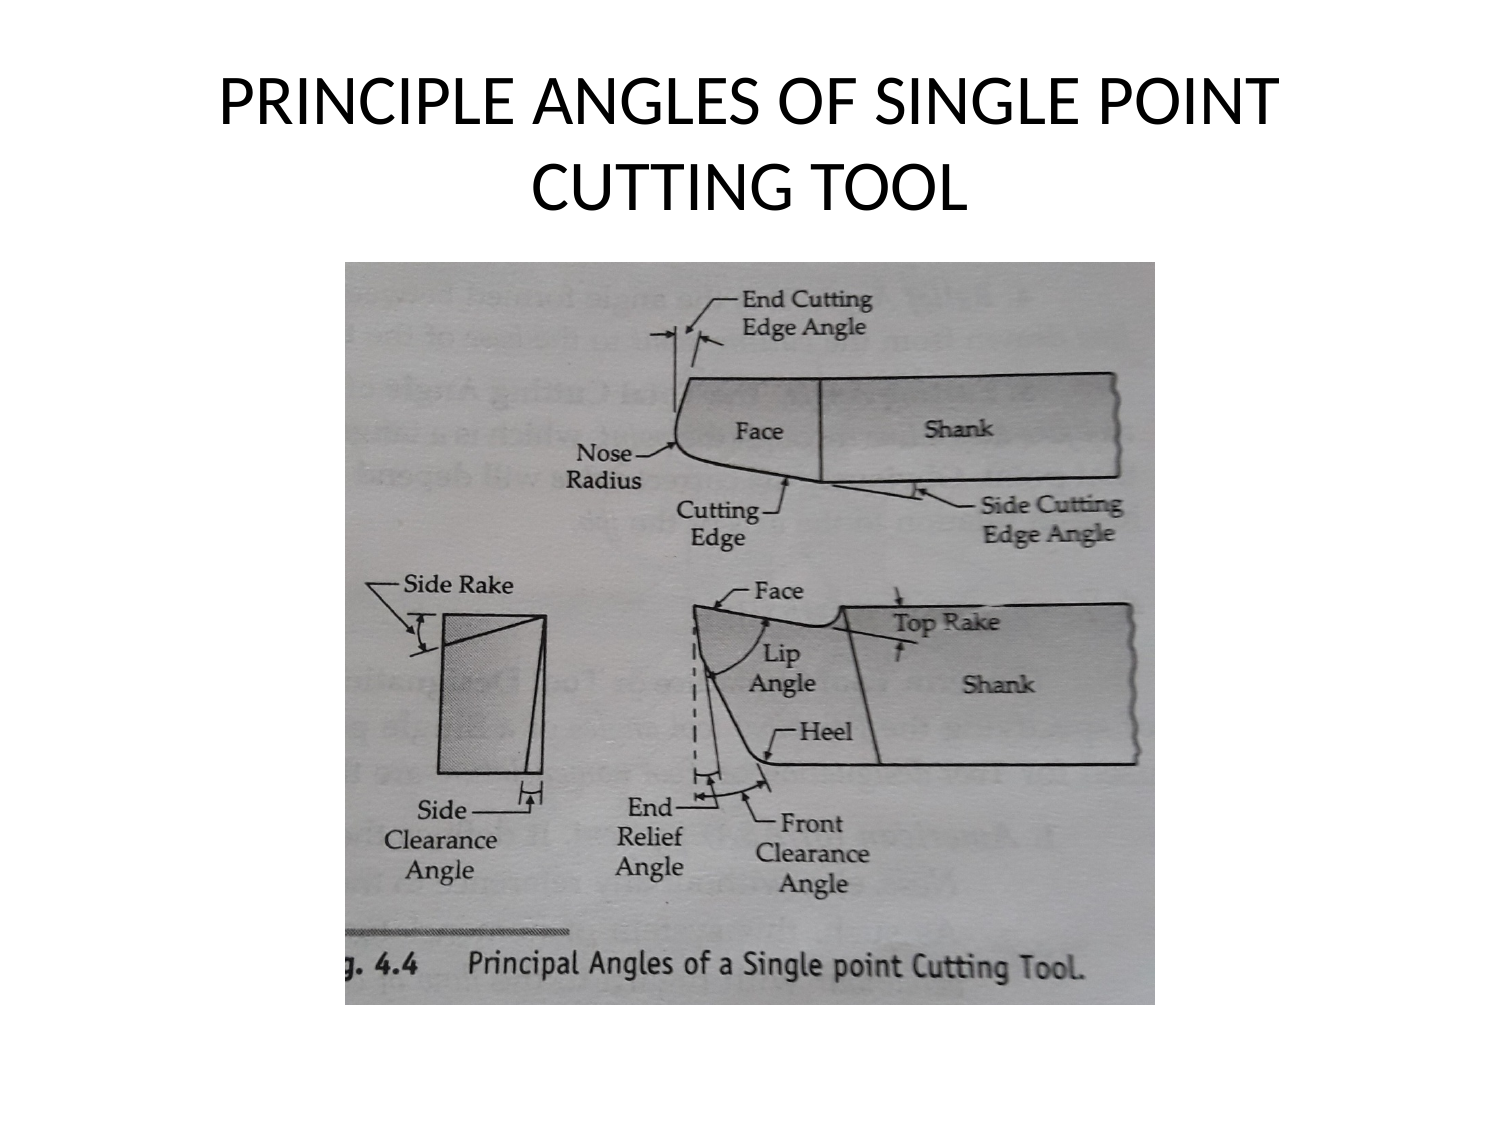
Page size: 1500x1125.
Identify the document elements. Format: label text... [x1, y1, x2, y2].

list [345, 262, 1155, 1006]
title PRINCIPLE ANGLES OF SINGLE POINT CUTTING TOOL [75, 45, 1425, 233]
